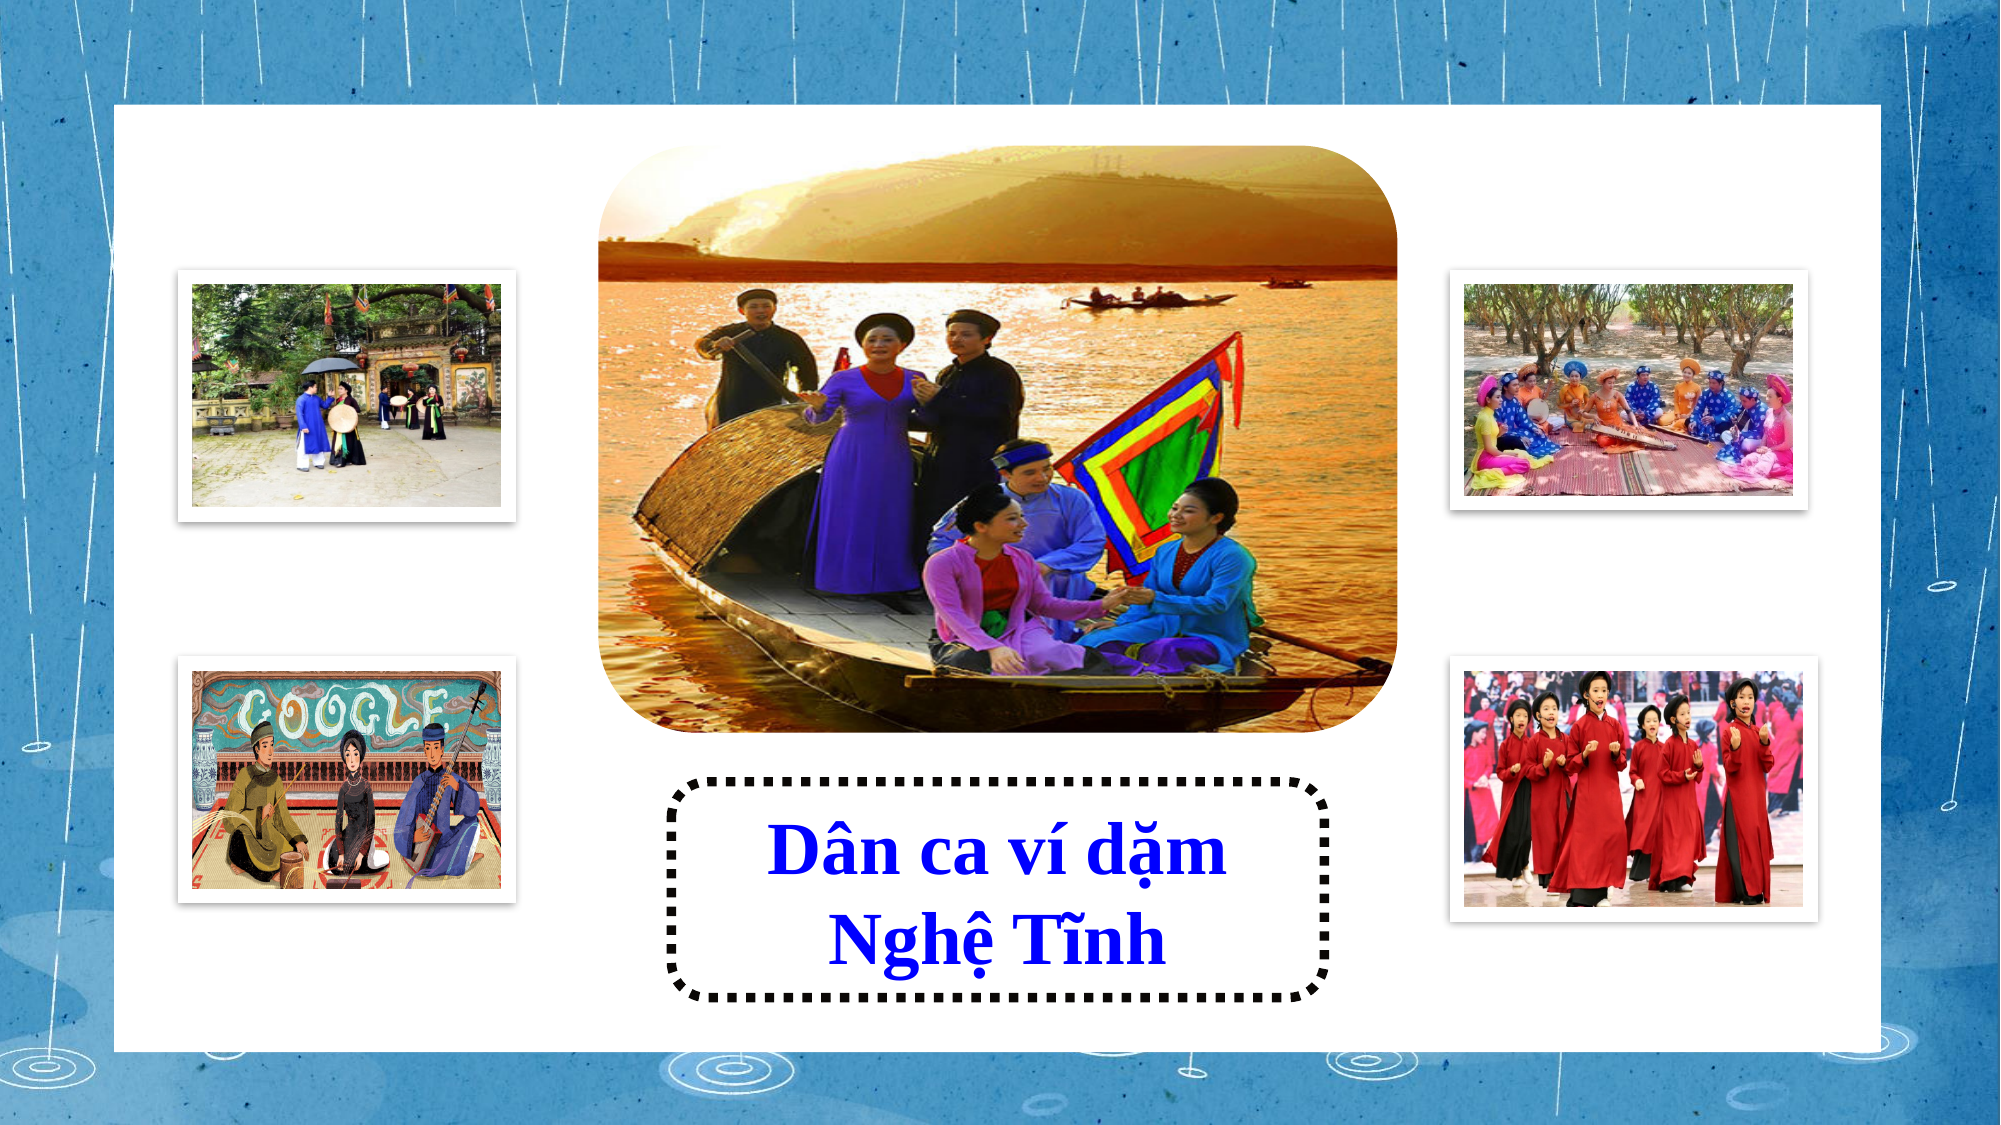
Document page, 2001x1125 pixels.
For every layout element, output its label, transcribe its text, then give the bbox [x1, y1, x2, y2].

picture [0, 0, 1998, 1125]
text_box Dân ca ví dặm Nghệ Tĩnh [670, 780, 1326, 999]
